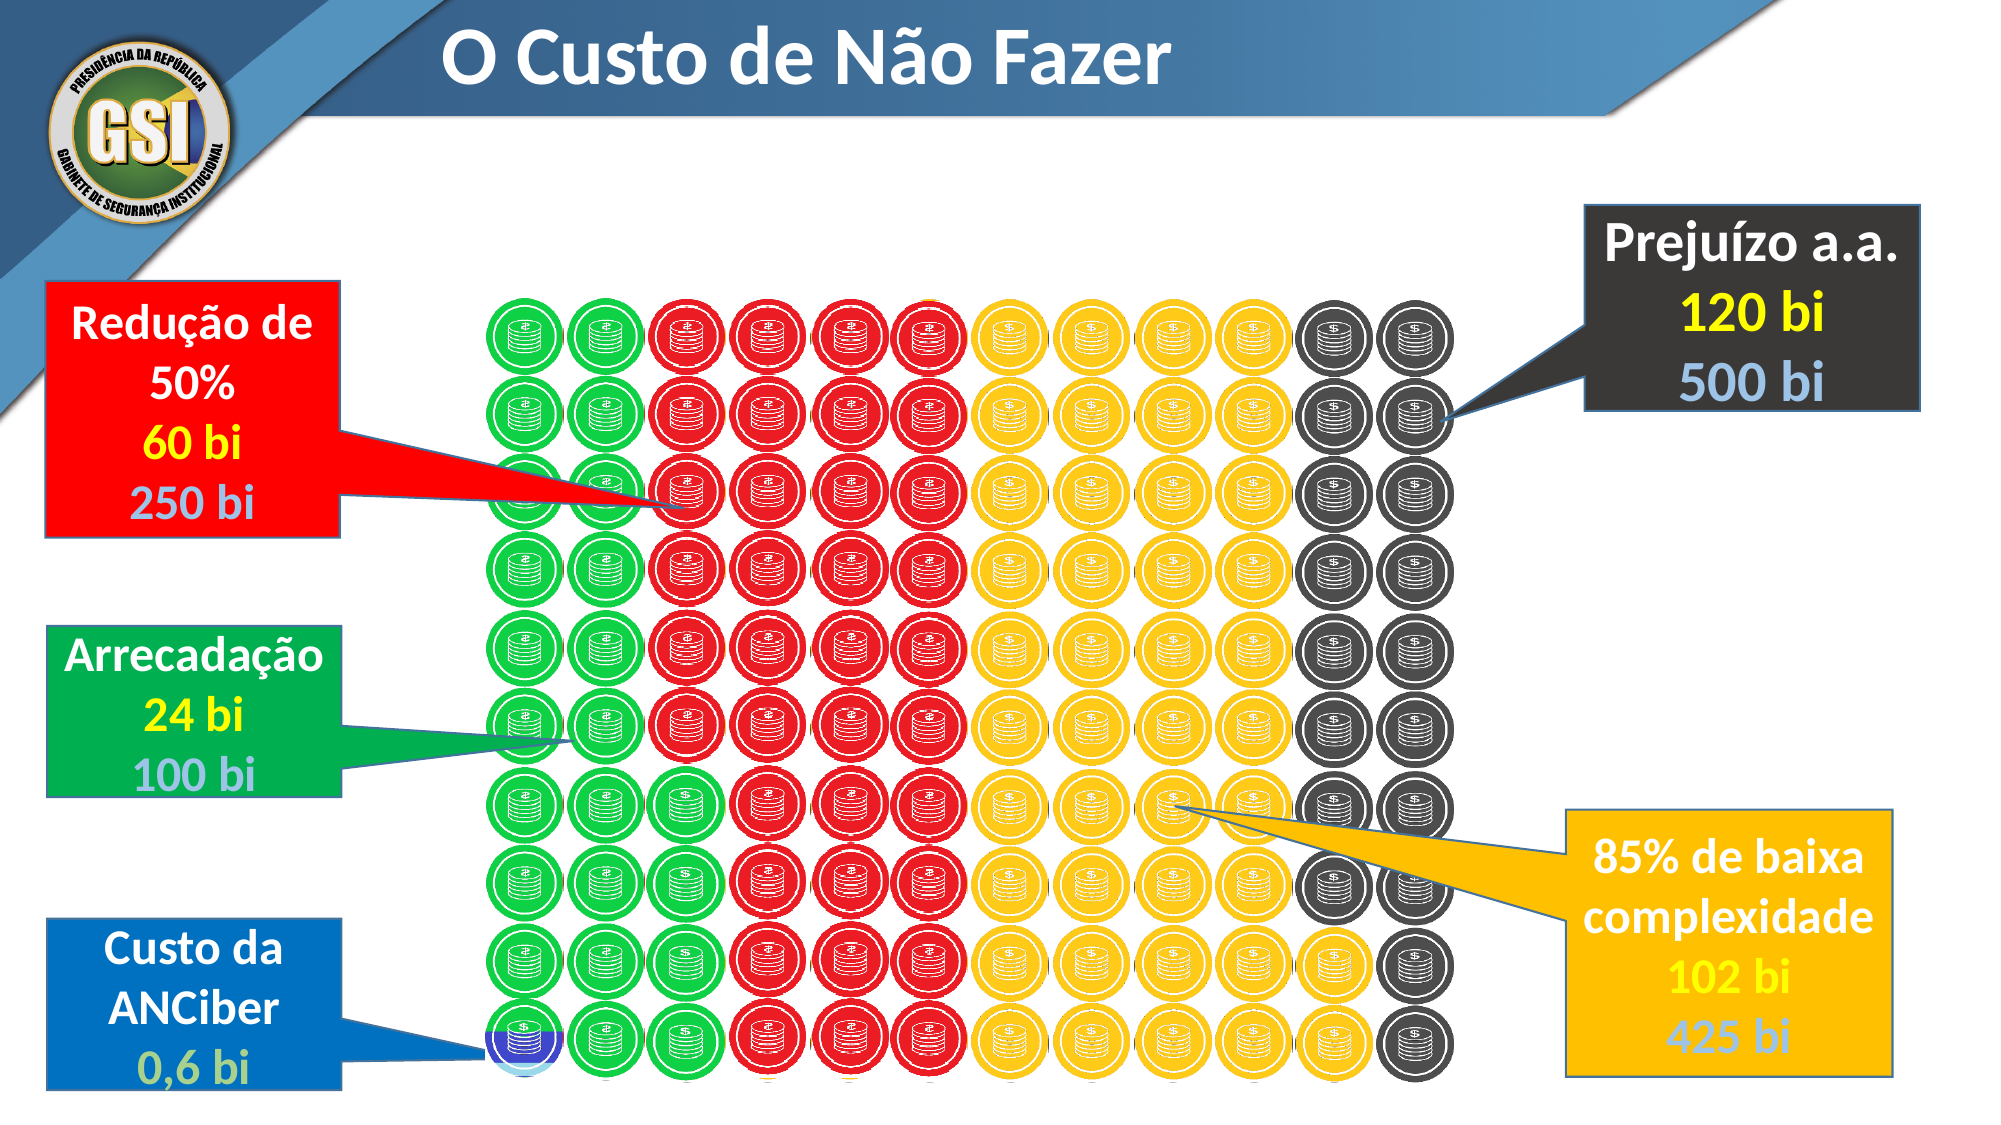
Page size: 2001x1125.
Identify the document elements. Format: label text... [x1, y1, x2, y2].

text_box Prejuízo a.a. 120 bi 500 bi [1454, 203, 1921, 419]
text_box Custo da ANCiber 0,6 bi [46, 917, 485, 1092]
picture [0, 0, 2000, 1123]
text_box 85% de baixa complexidade 102 bi 425 bi [1454, 808, 1894, 1078]
text_box Redução de 50% 60 bi 250 bi [44, 279, 486, 539]
title O Custo de Não Fazer [426, 0, 1610, 115]
text_box Arrecadação 24 bi 100 bi [46, 624, 486, 799]
